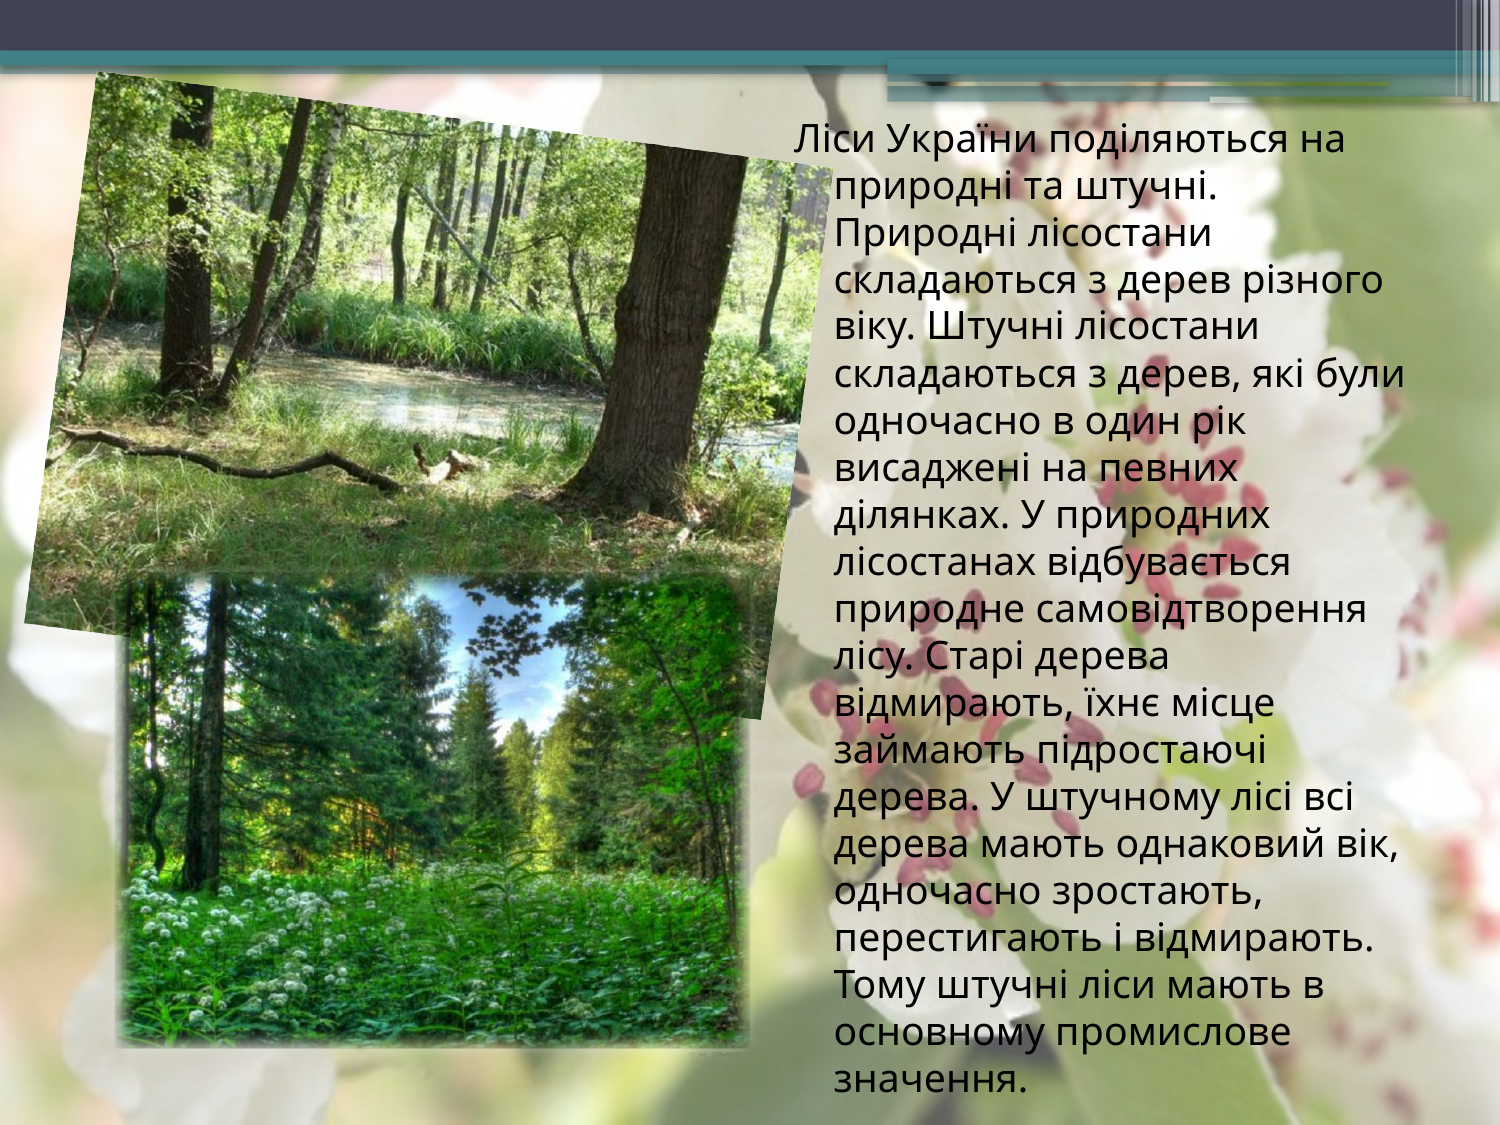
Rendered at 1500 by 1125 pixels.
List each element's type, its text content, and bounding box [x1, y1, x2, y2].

list Ліси України поділяються на природні та штучні. Природні лісостани складаються з дерев різного віку. Штучні лісостани складаються з дерев, які були одночасно в один рік висаджені на певних ділянках. У природних лісостанах відбувається природне самовідтворення лісу. Старі дерева відмирають, їхнє місце займають підростаючі дерева. У штучному лісі всі дерева мають однаковий вік, одночасно зростають, перестигають і відмирають. Тому штучні ліси мають в основному промислове значення. [762, 105, 1425, 1112]
picture [91, 72, 434, 116]
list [56, 116, 800, 674]
picture [105, 562, 762, 1062]
picture [25, 386, 56, 627]
